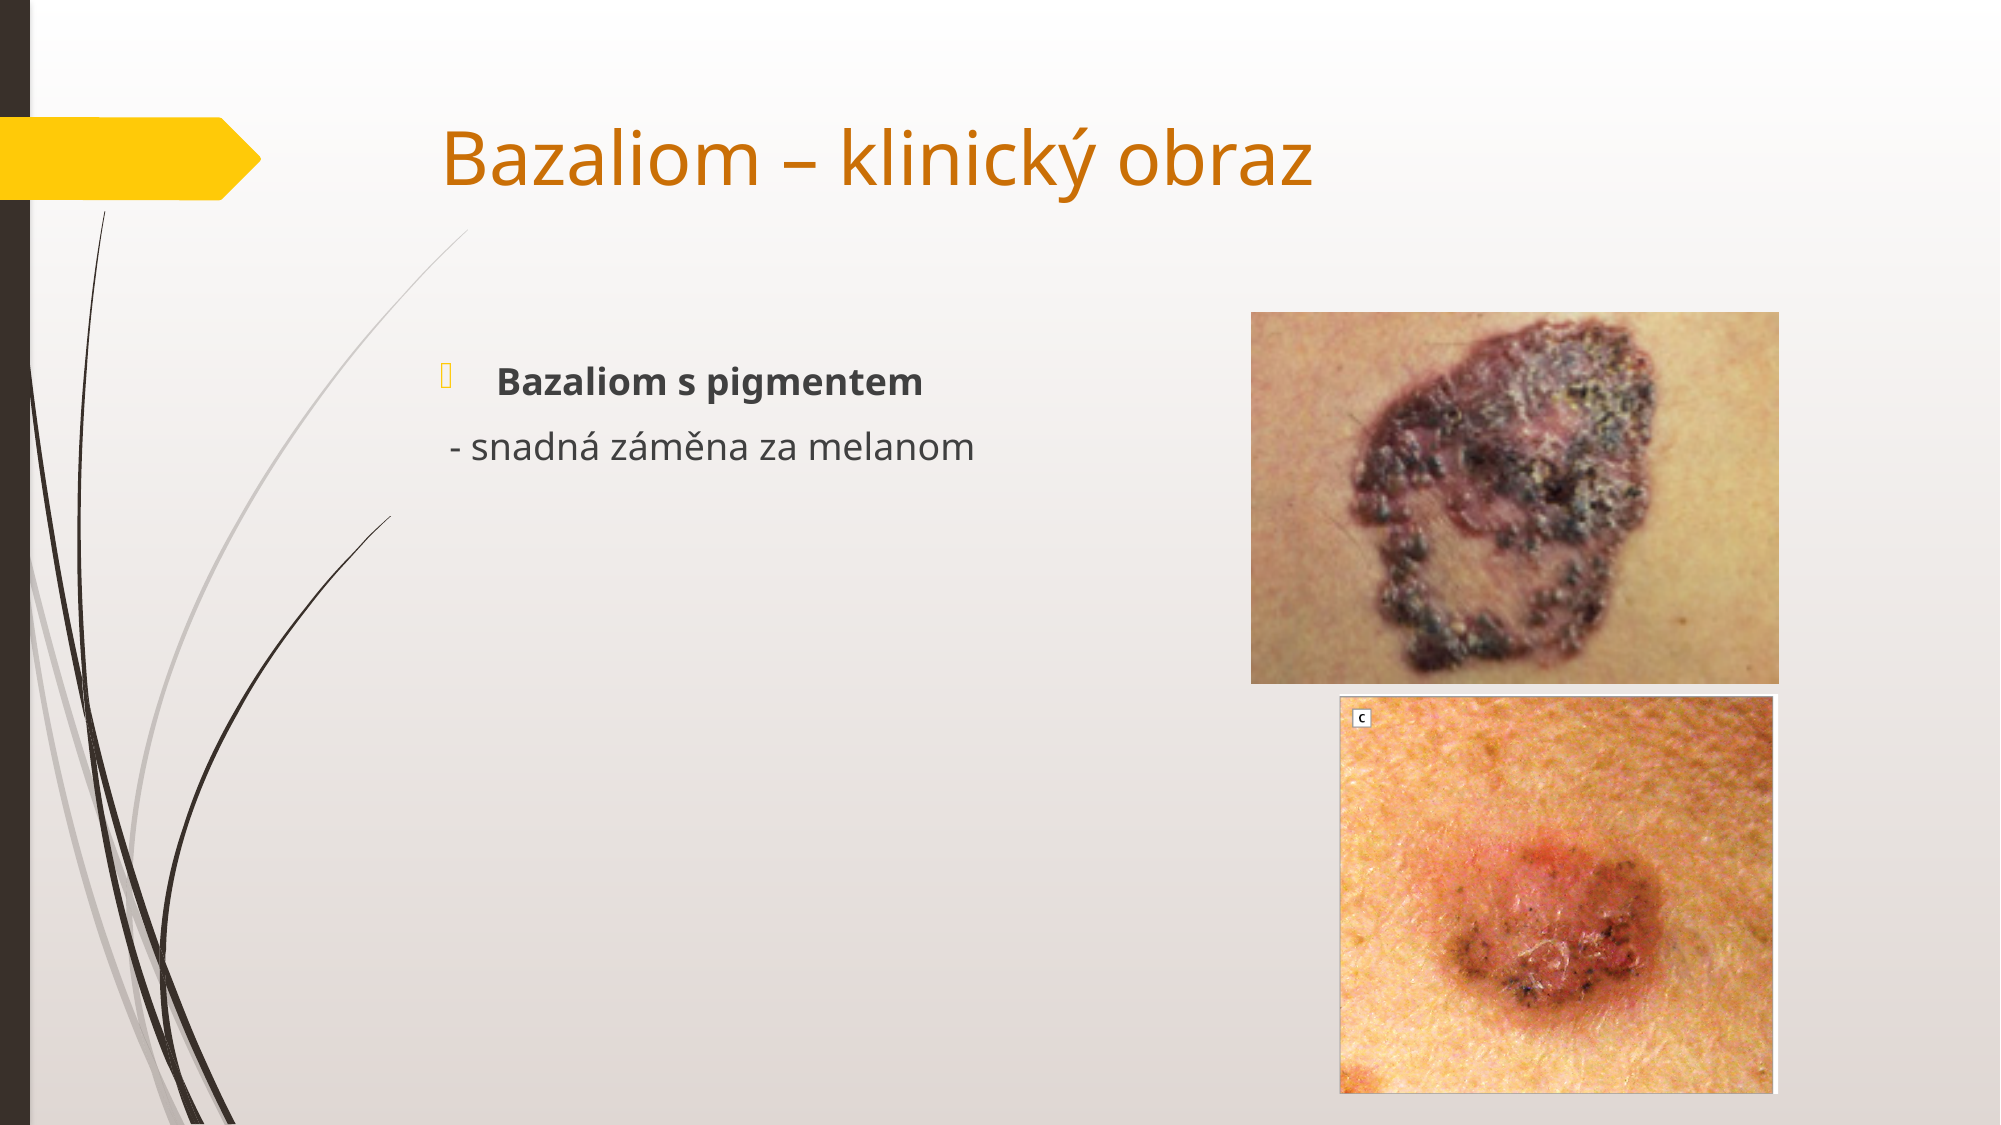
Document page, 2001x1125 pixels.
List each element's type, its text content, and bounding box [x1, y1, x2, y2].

title Bazaliom – klinický obraz [425, 102, 1888, 313]
list Bazaliom s pigmentem - snadná záměna za melanom [424, 350, 1133, 970]
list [1339, 694, 1779, 1094]
picture [1250, 312, 1779, 685]
